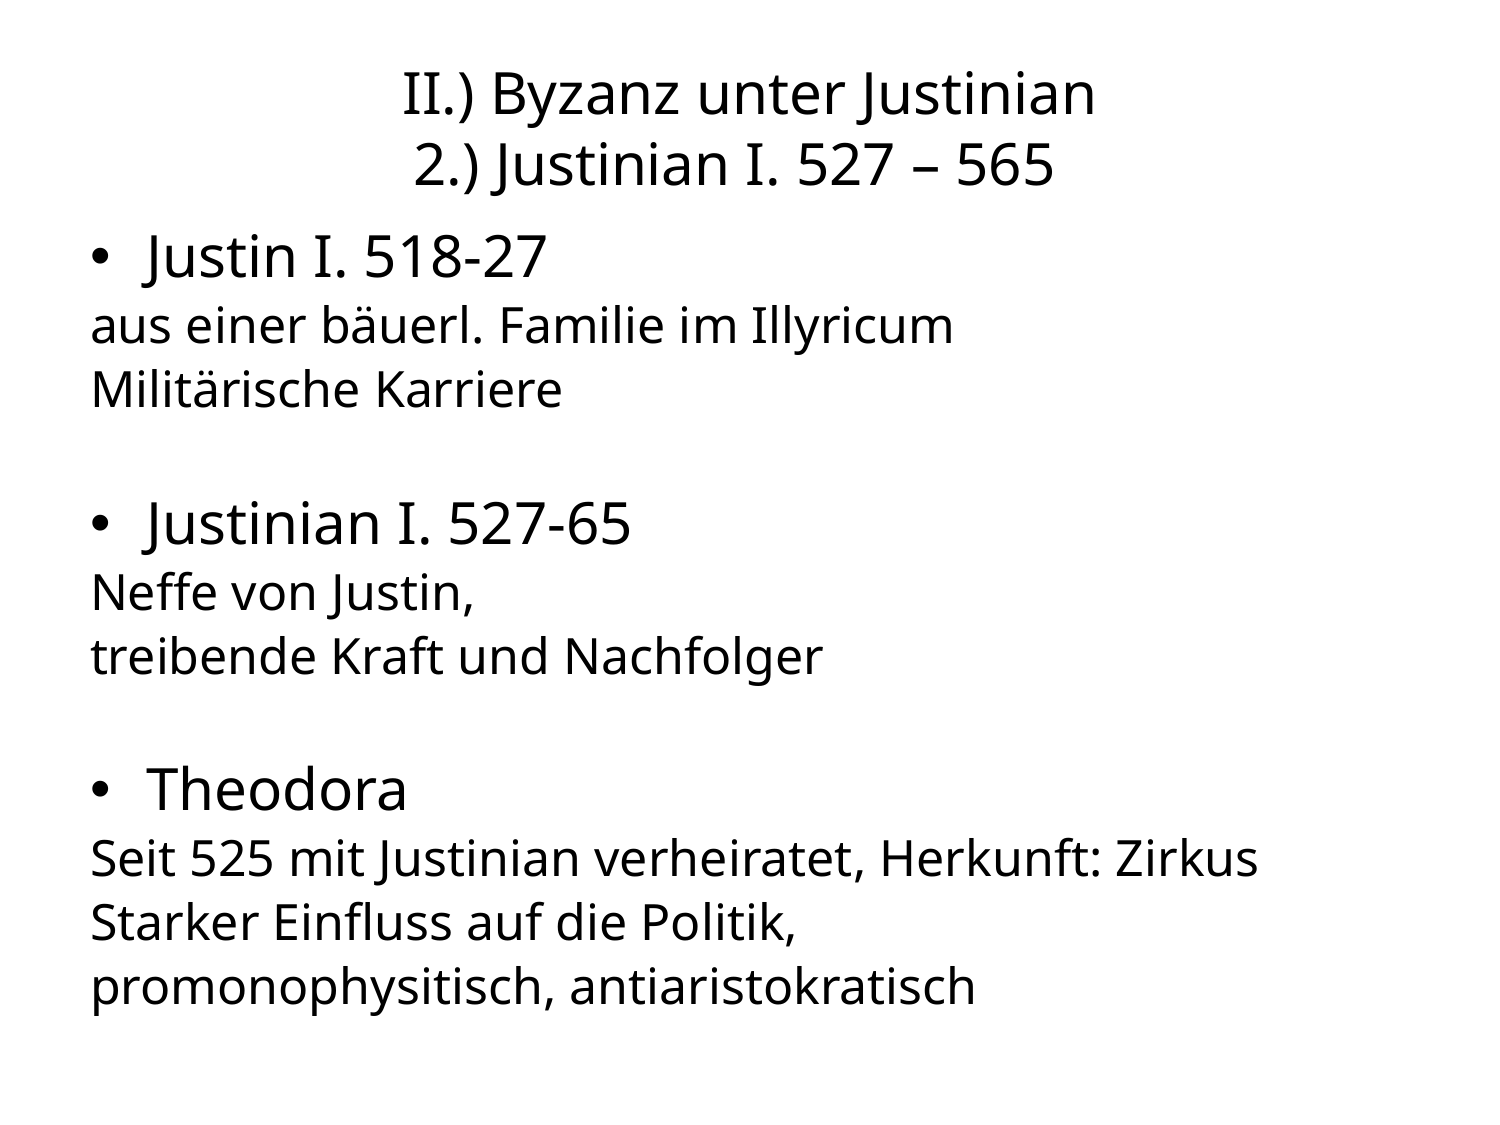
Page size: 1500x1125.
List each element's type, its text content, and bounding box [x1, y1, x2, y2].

list Justin I. 518-27 aus einer bäuerl. Familie im Illyricum Militärische Karriere Justinian I. 527-65 Neffe von Justin, treibende Kraft und Nachfolger Theodora Seit 525 mit Justinian verheiratet, Herkunft: Zirkus Starker Einfluss auf die Politik, promonophysitisch, antiaristokratisch [74, 219, 1426, 1059]
title II.) Byzanz unter Justinian 2.) Justinian I. 527 – 565 [74, 44, 1426, 209]
